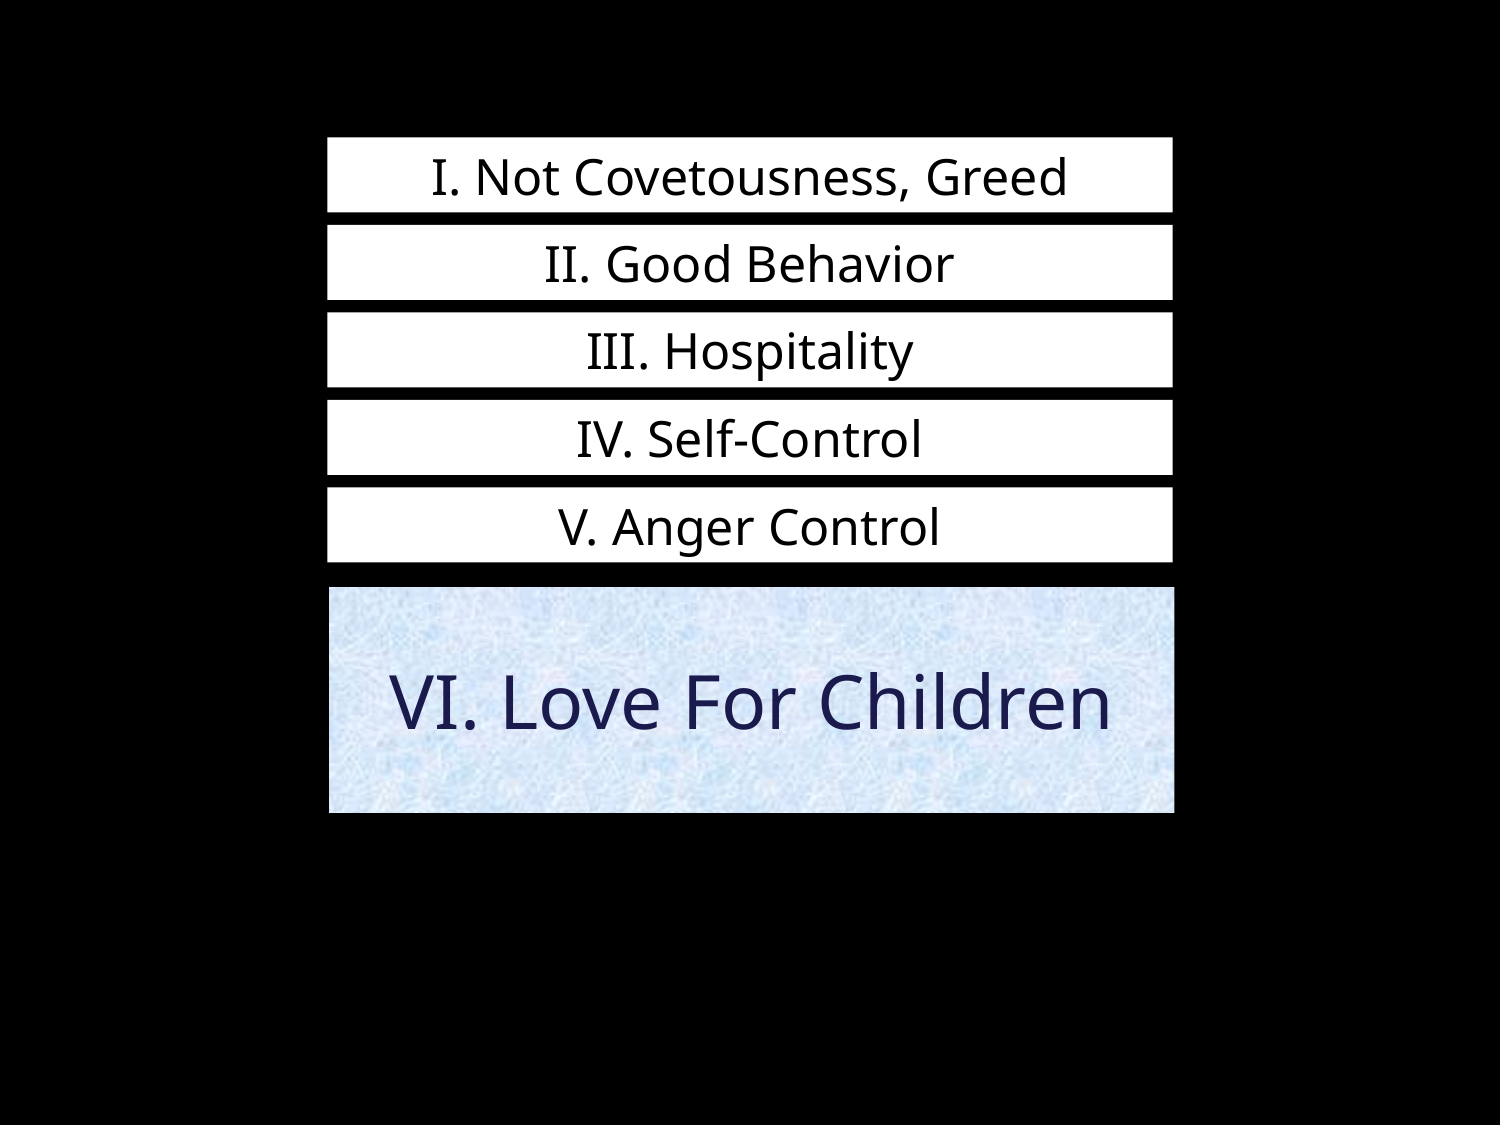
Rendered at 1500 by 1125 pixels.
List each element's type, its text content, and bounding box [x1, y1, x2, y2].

text_box III. Hospitality [327, 312, 1173, 388]
text_box IV. Self-Control [327, 399, 1173, 475]
text_box V. Anger Control [327, 487, 1173, 563]
text_box VI. Love For Children [329, 587, 1175, 813]
title I. Not Covetousness, Greed [327, 137, 1173, 213]
text_box II. Good Behavior [327, 224, 1173, 300]
